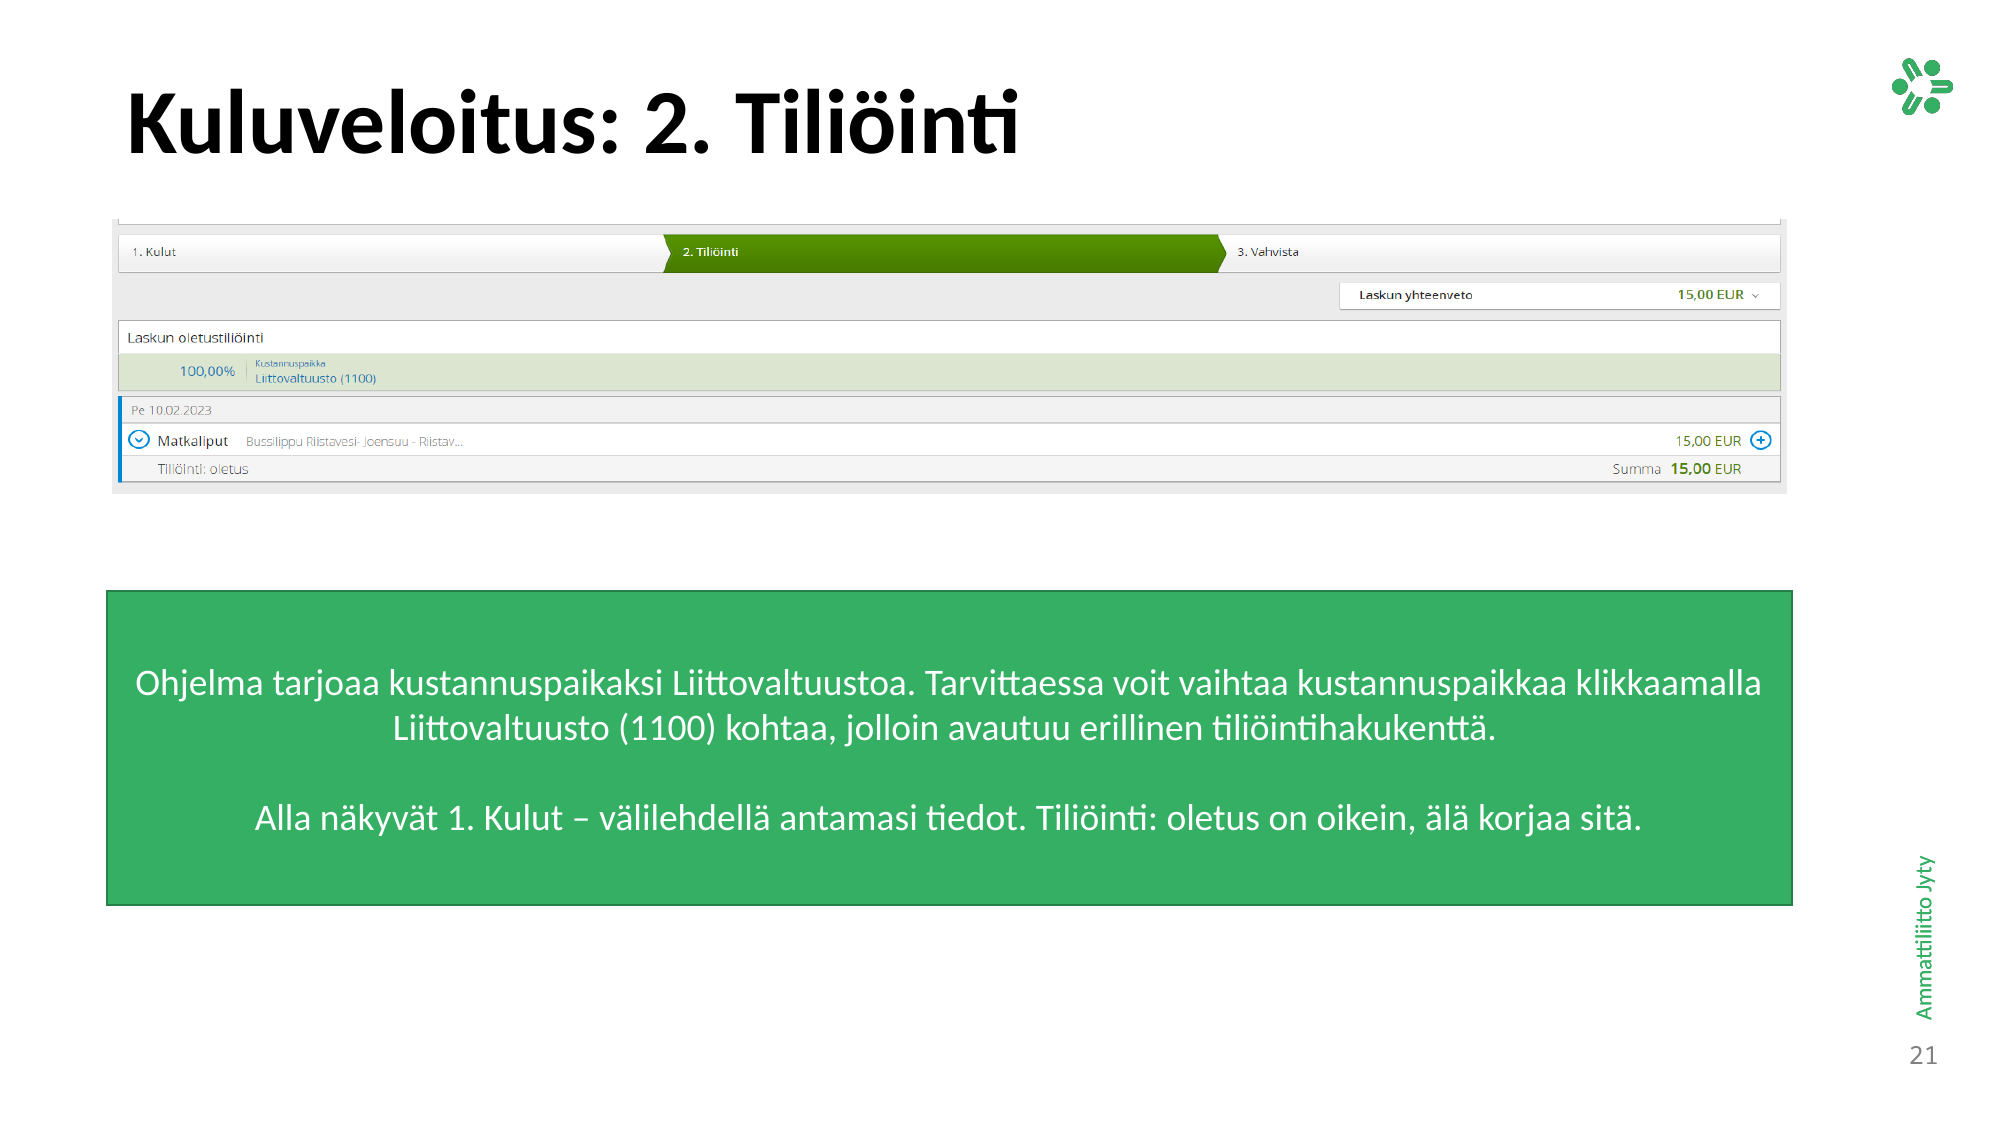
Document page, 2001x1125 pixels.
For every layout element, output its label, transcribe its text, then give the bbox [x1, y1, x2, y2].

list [112, 219, 1787, 494]
text_box Ohjelma tarjoaa kustannuspaikaksi Liittovaltuustoa. Tarvittaessa voit vaihtaa kustannuspaikkaa klikkaamalla Liittovaltuusto (1100) kohtaa, jolloin avautuu erillinen tiliöintihakukenttä. Alla näkyvät 1. Kulut – välilehdellä antamasi tiedot. Tiliöinti: oletus on oikein, älä korjaa sitä. [106, 590, 1793, 906]
picture [1892, 58, 1953, 115]
title Kuluveloitus: 2. Tiliöinti [112, 45, 1722, 203]
slide_number 21 [1901, 1026, 1947, 1087]
